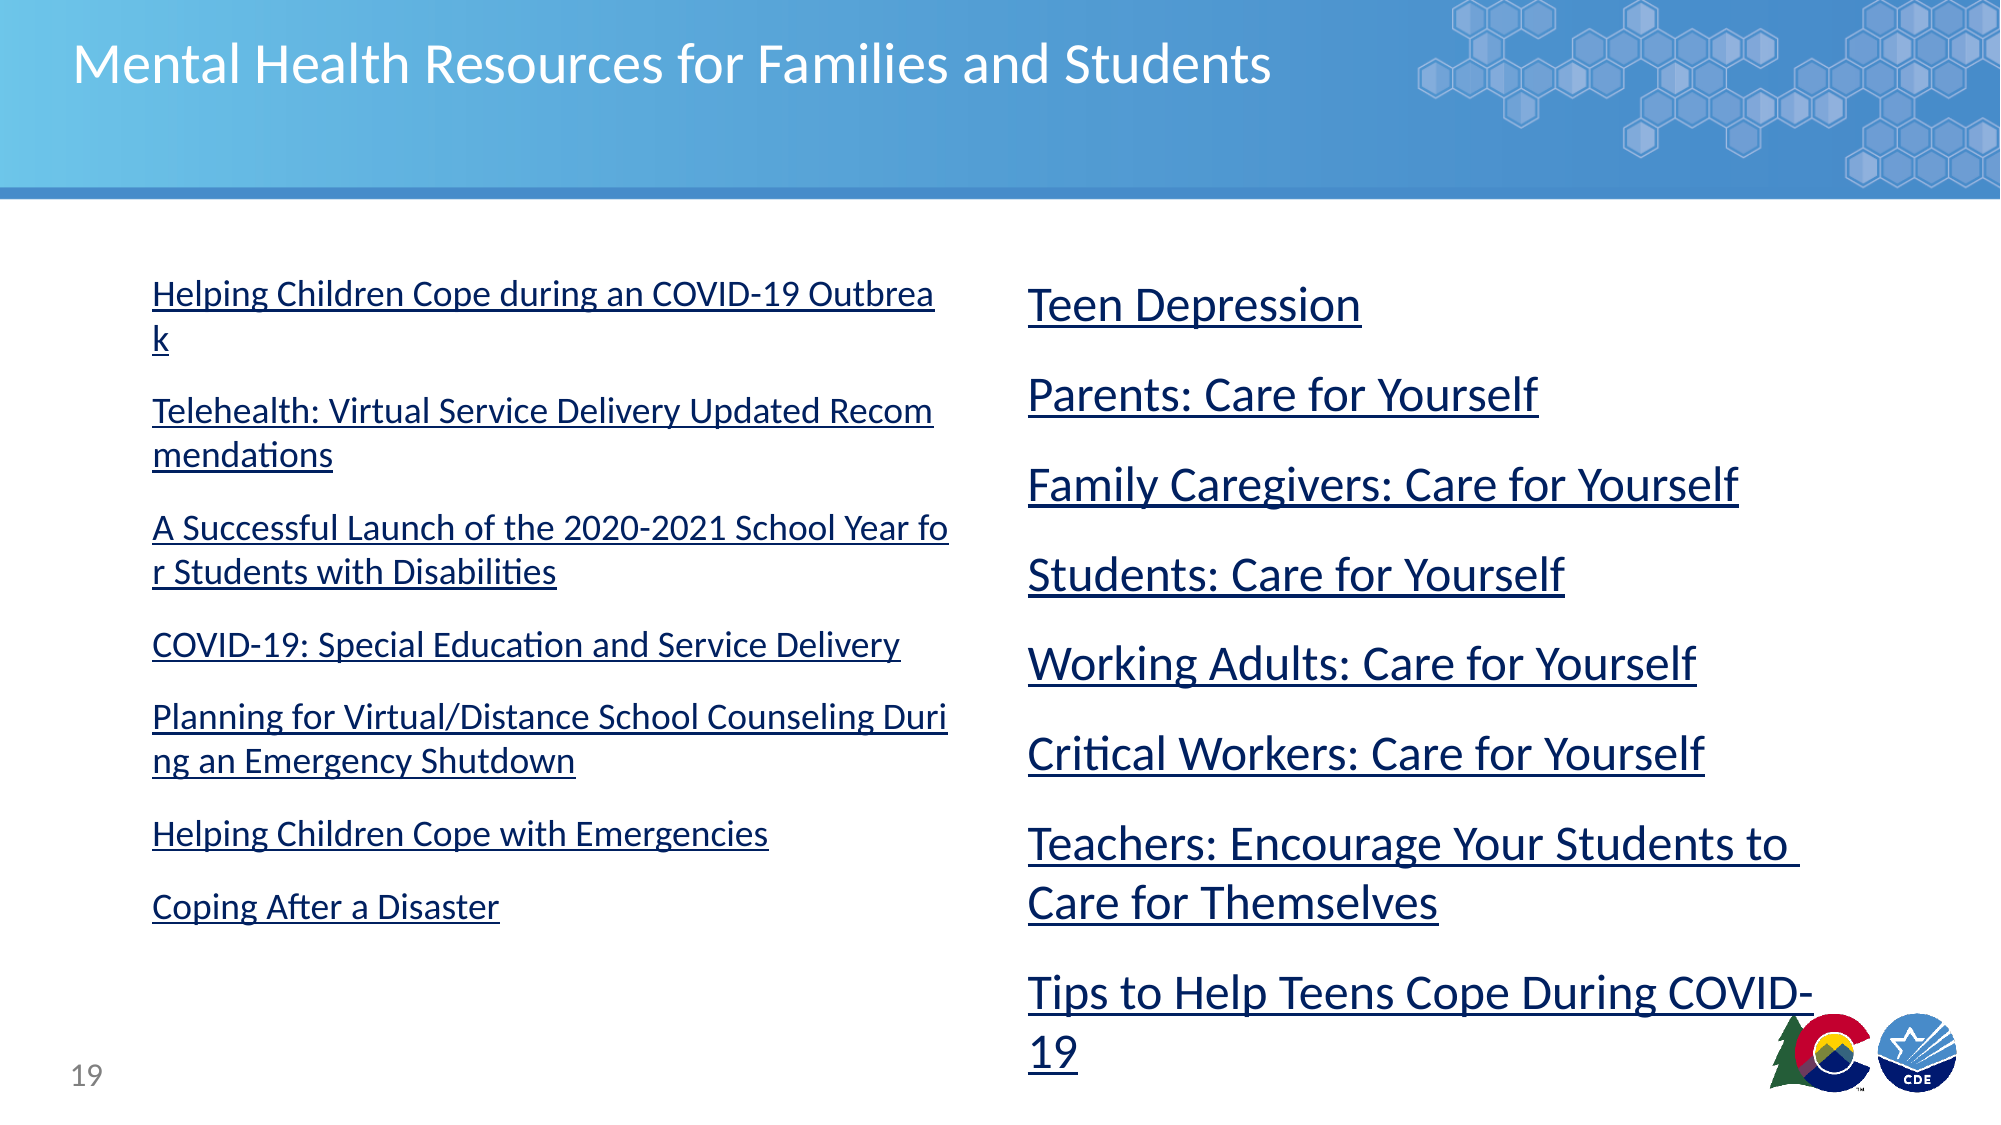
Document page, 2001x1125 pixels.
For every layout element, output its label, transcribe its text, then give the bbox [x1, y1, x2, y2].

list Teen Depression Parents: Care for Yourself Family Caregivers: Care for Yourself Students: Care for Yourself Working Adults: Care for Yourself Critical Workers: Care for Yourself Teachers: Encourage Your Students to Care for Themselves Tips to Help Teens Cope During COVID-19 [1012, 254, 1863, 969]
picture [0, 0, 2000, 200]
list Helping Children Cope during an COVID-19 Outbreak Telehealth: Virtual Service Delivery Updated Recommendations A Successful Launch of the 2020-2021 School Year for Students with Disabilities COVID-19: Special Education and Service Delivery Planning for Virtual/Distance School Counseling During an Emergency Shutdown Helping Children Cope with Emergencies Coping After a Disaster [137, 254, 988, 969]
picture [1768, 1012, 1957, 1093]
slide_number 19 [54, 1042, 505, 1103]
title Mental Health Resources for Families and Students [72, 33, 1396, 182]
